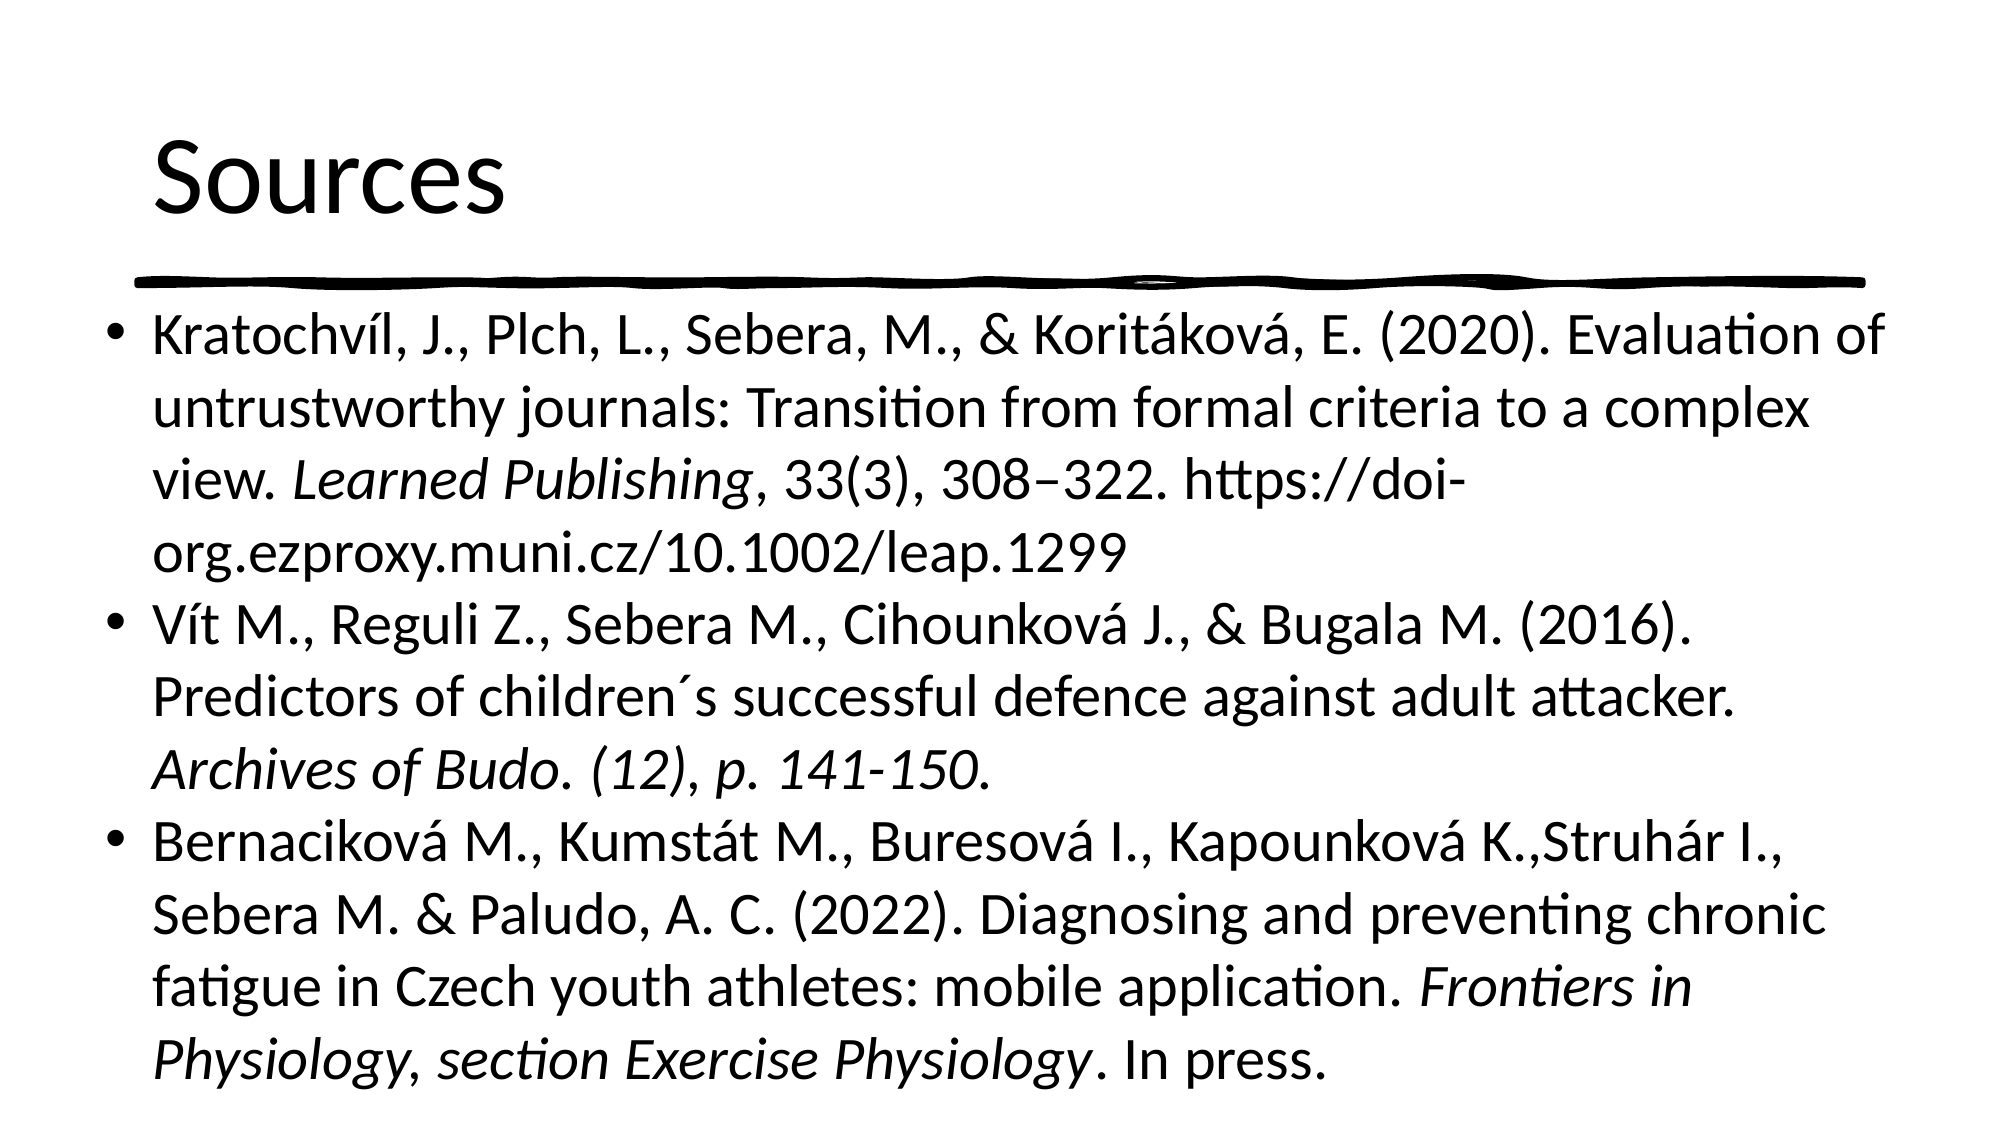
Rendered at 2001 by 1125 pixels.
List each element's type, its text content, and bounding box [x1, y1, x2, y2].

text_box Kratochvíl, J., Plch, L., Sebera, M., & Koritáková, E. (2020). Evaluation of untrustworthy journals: Transition from formal criteria to a complex view. Learned Publishing, 33(3), 308–322. https://doi-org.ezproxy.muni.cz/10.1002/leap.1299 Vít M., Reguli Z., Sebera M., Cihounková J., & Bugala M. (2016). Predictors of children´s successful defence against adult attacker. Archives of Budo. (12), p. 141-150. Bernaciková M., Kumstát M., Buresová I., Kapounková K.,Struhár I., Sebera M. & Paludo, A. C. (2022). Diagnosing and preventing chronic fatigue in Czech youth athletes: mobile application. Frontiers in Physiology, section Exercise Physiology. In press. [90, 286, 1966, 1099]
title Sources [137, 59, 1863, 278]
